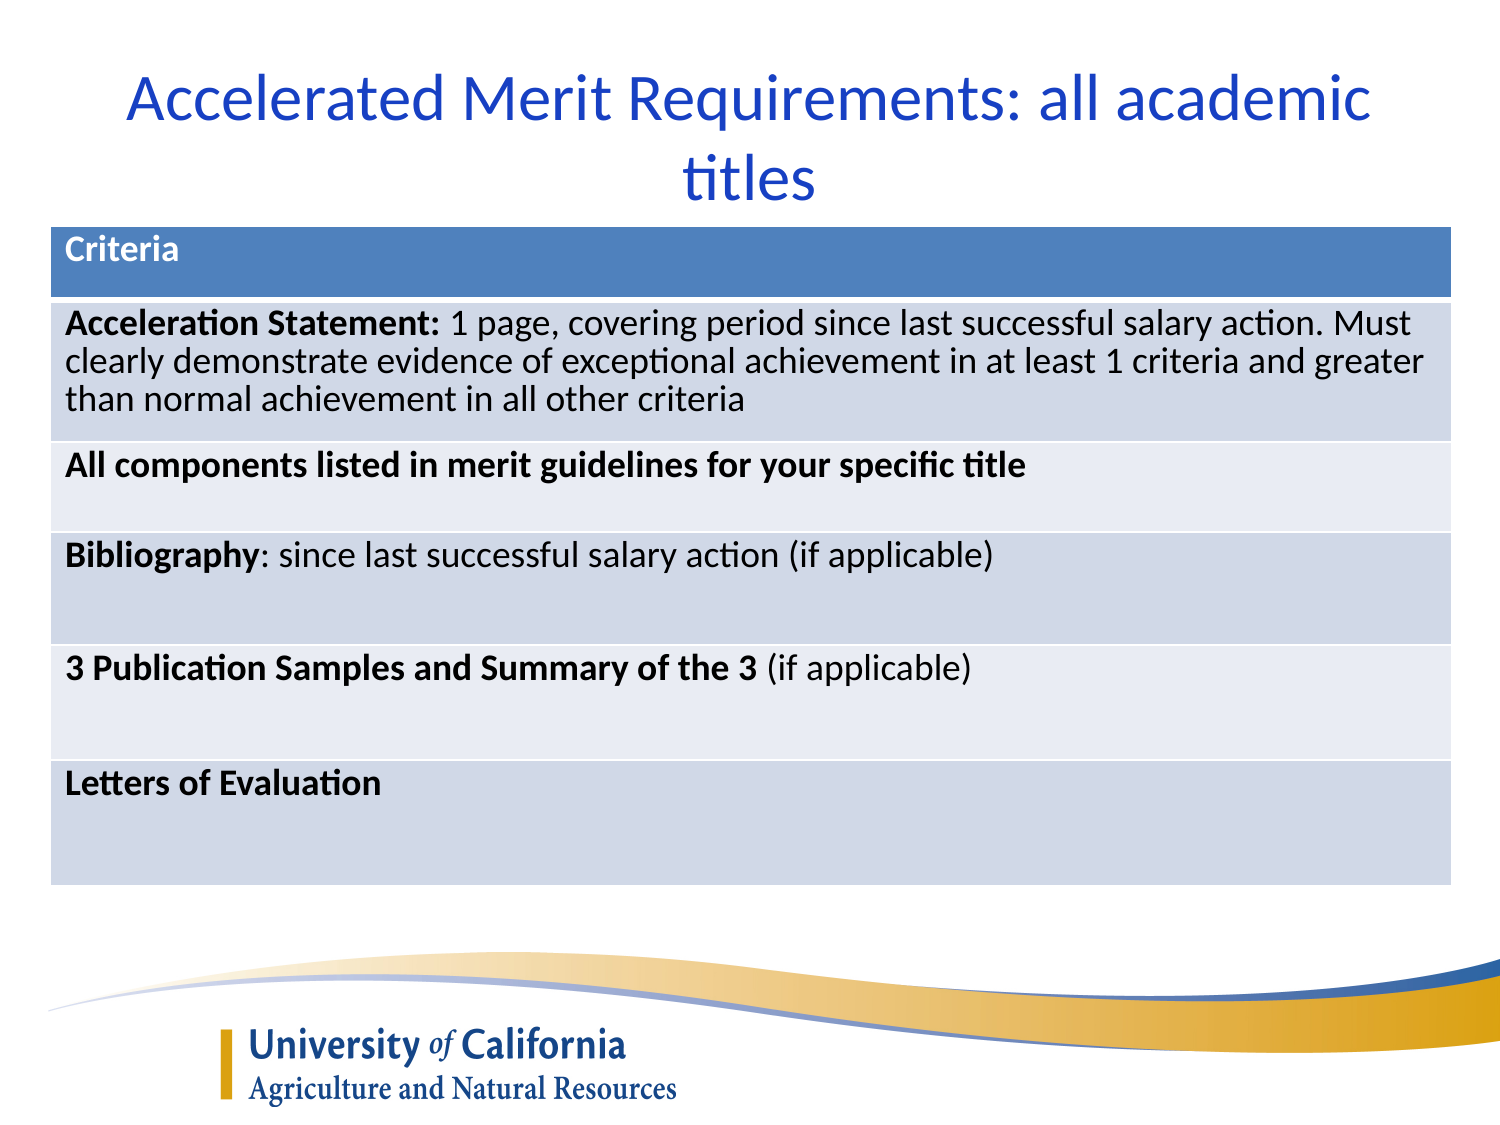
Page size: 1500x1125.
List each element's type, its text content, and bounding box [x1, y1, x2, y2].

table_cell Acceleration Statement: 1 page, covering period since last successful salary action. Must clearly demonstrate evidence of exceptional achievement in at least 1 criteria and greater than normal achievement in all other criteria [51, 303, 1451, 441]
table_cell Letters of Evaluation [51, 761, 1451, 885]
picture [48, 952, 1500, 1107]
table_header Criteria [51, 227, 1451, 297]
title Accelerated Merit Requirements: all academic titles [75, 70, 1425, 197]
table_cell All components listed in merit guidelines for your specific title [51, 443, 1451, 531]
table_cell 3 Publication Samples and Summary of the 3 (if applicable) [51, 646, 1451, 759]
table_cell Bibliography: since last successful salary action (if applicable) [51, 533, 1451, 644]
